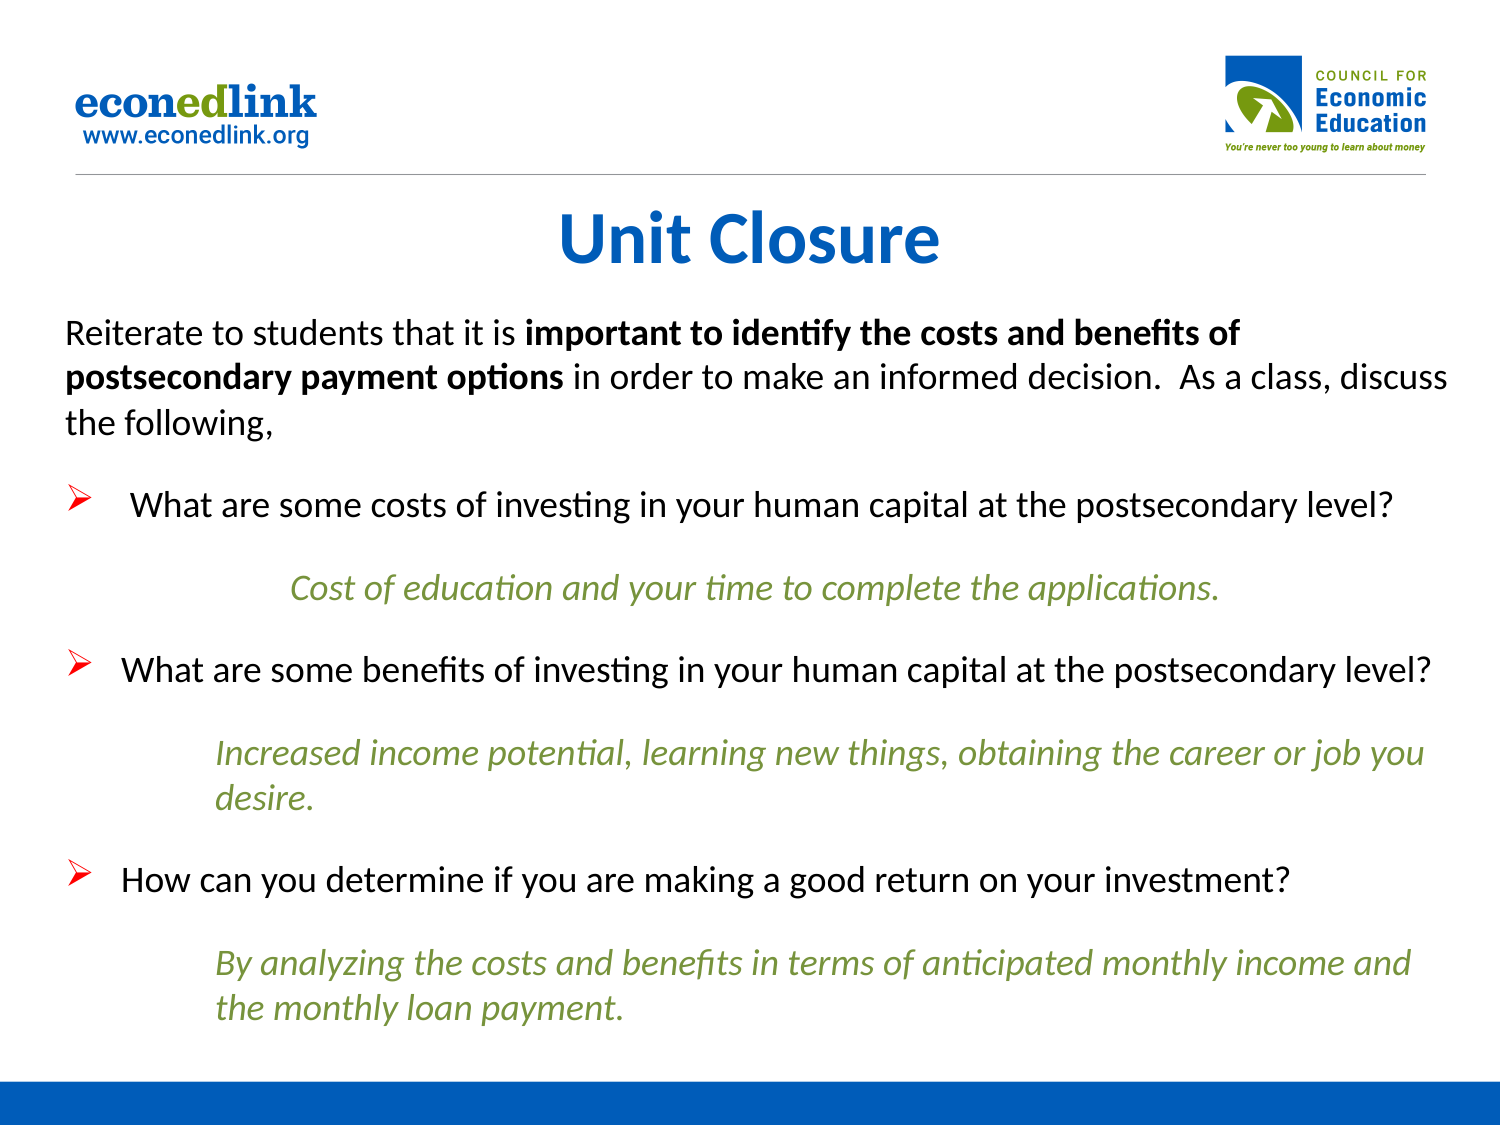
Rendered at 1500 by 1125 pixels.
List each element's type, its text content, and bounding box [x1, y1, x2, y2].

title Unit Closure [74, 124, 1426, 299]
list Reiterate to students that it is important to identify the costs and benefits of postsecondary payment options in order to make an informed decision. As a class, discuss the following, What are some costs of investing in your human capital at the postsecondary level? Cost of education and your time to complete the applications. What are some benefits of investing in your human capital at the postsecondary level? Increased income potential, learning new things, obtaining the career or job you desire. How can you determine if you are making a good return on your investment? By analyzing the costs and benefits in terms of anticipated monthly income and the monthly loan payment. [49, 299, 1476, 1038]
picture [0, 0, 1500, 1125]
